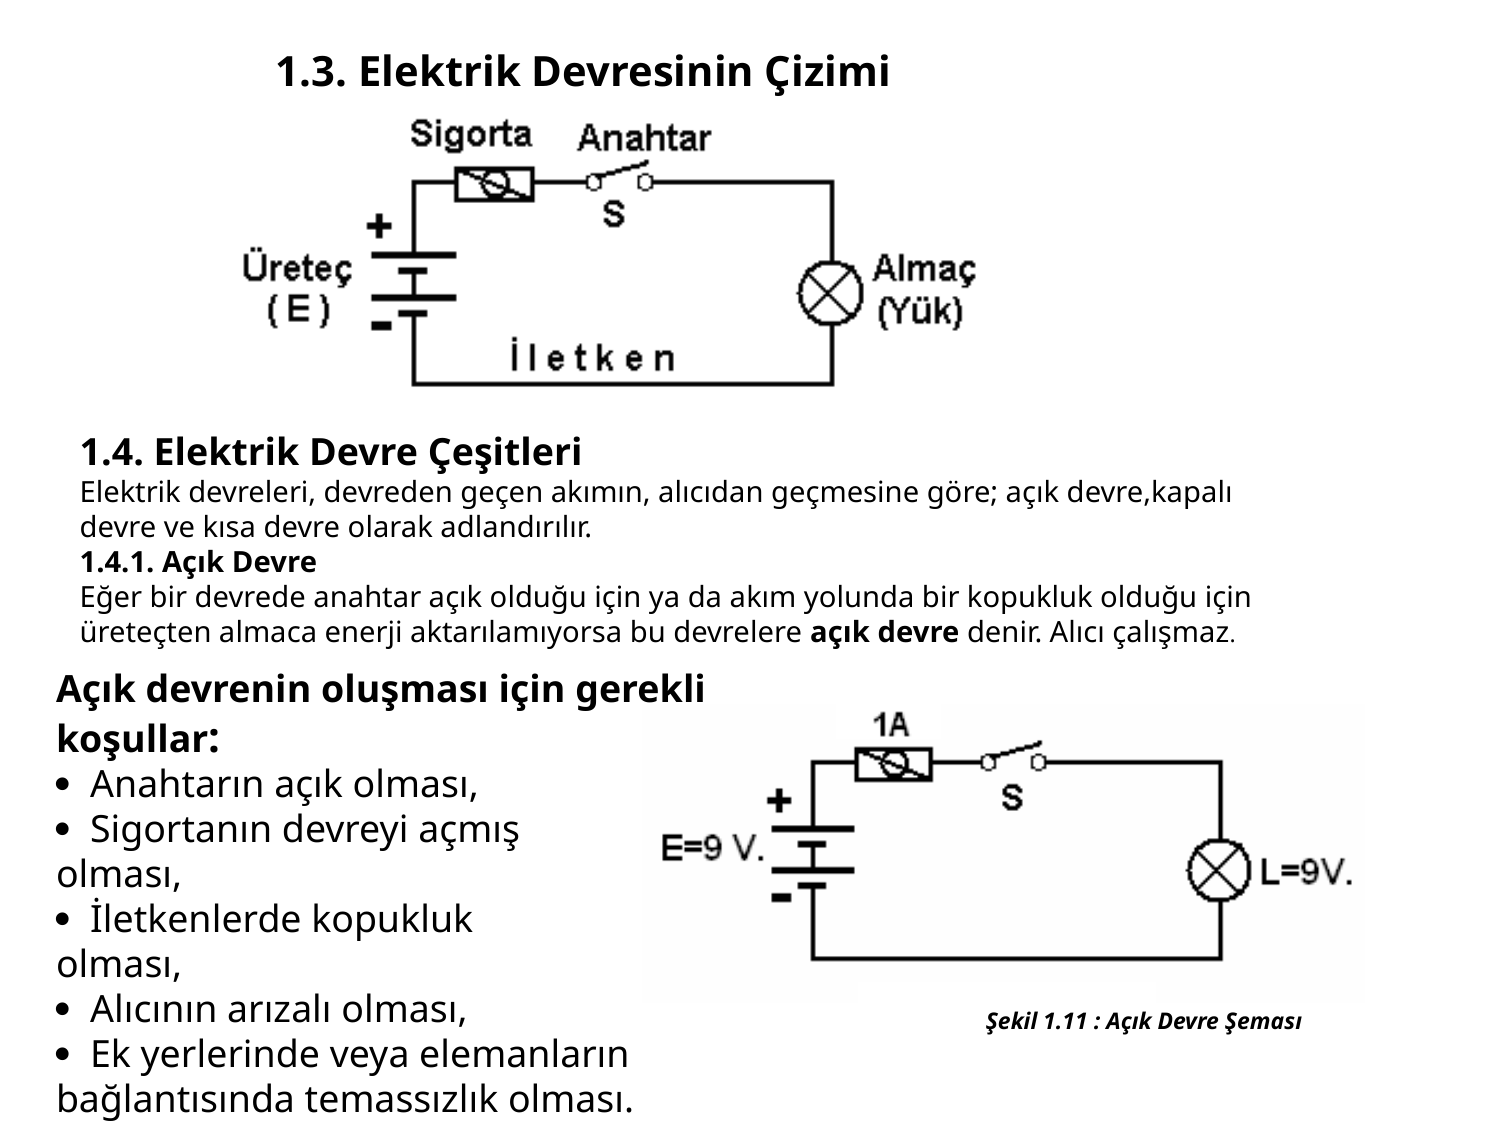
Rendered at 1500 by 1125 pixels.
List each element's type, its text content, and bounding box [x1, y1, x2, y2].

text_box Açık devrenin oluşması için gerekli koşullar: · Anahtarın açık olması, · Sigortanın devreyi açmış olması, · İletkenlerde kopukluk olması, · Alıcının arızalı olması, · Ek yerlerinde veya elemanların bağlantısında temassızlık olması. [41, 658, 795, 1125]
picture [624, 703, 1365, 1003]
text_box Şekil 1.11 : Açık Devre Şeması [971, 1010, 1318, 1041]
picture [210, 102, 987, 396]
text_box 1.4. Elektrik Devre Çeşitleri Elektrik devreleri, devreden geçen akımın, alıcıdan geçmesine göre; açık devre,kapalı devre ve kısa devre olarak adlandırılır. 1.4.1. Açık Devre Eğer bir devrede anahtar açık olduğu için ya da akım yolunda bir kopukluk olduğu için üreteçten almaca enerji aktarılamıyorsa bu devrelere açık devre denir. Alıcı çalışmaz. [64, 420, 1365, 656]
text_box 1.3. Elektrik Devresinin Çizimi [261, 37, 1329, 103]
